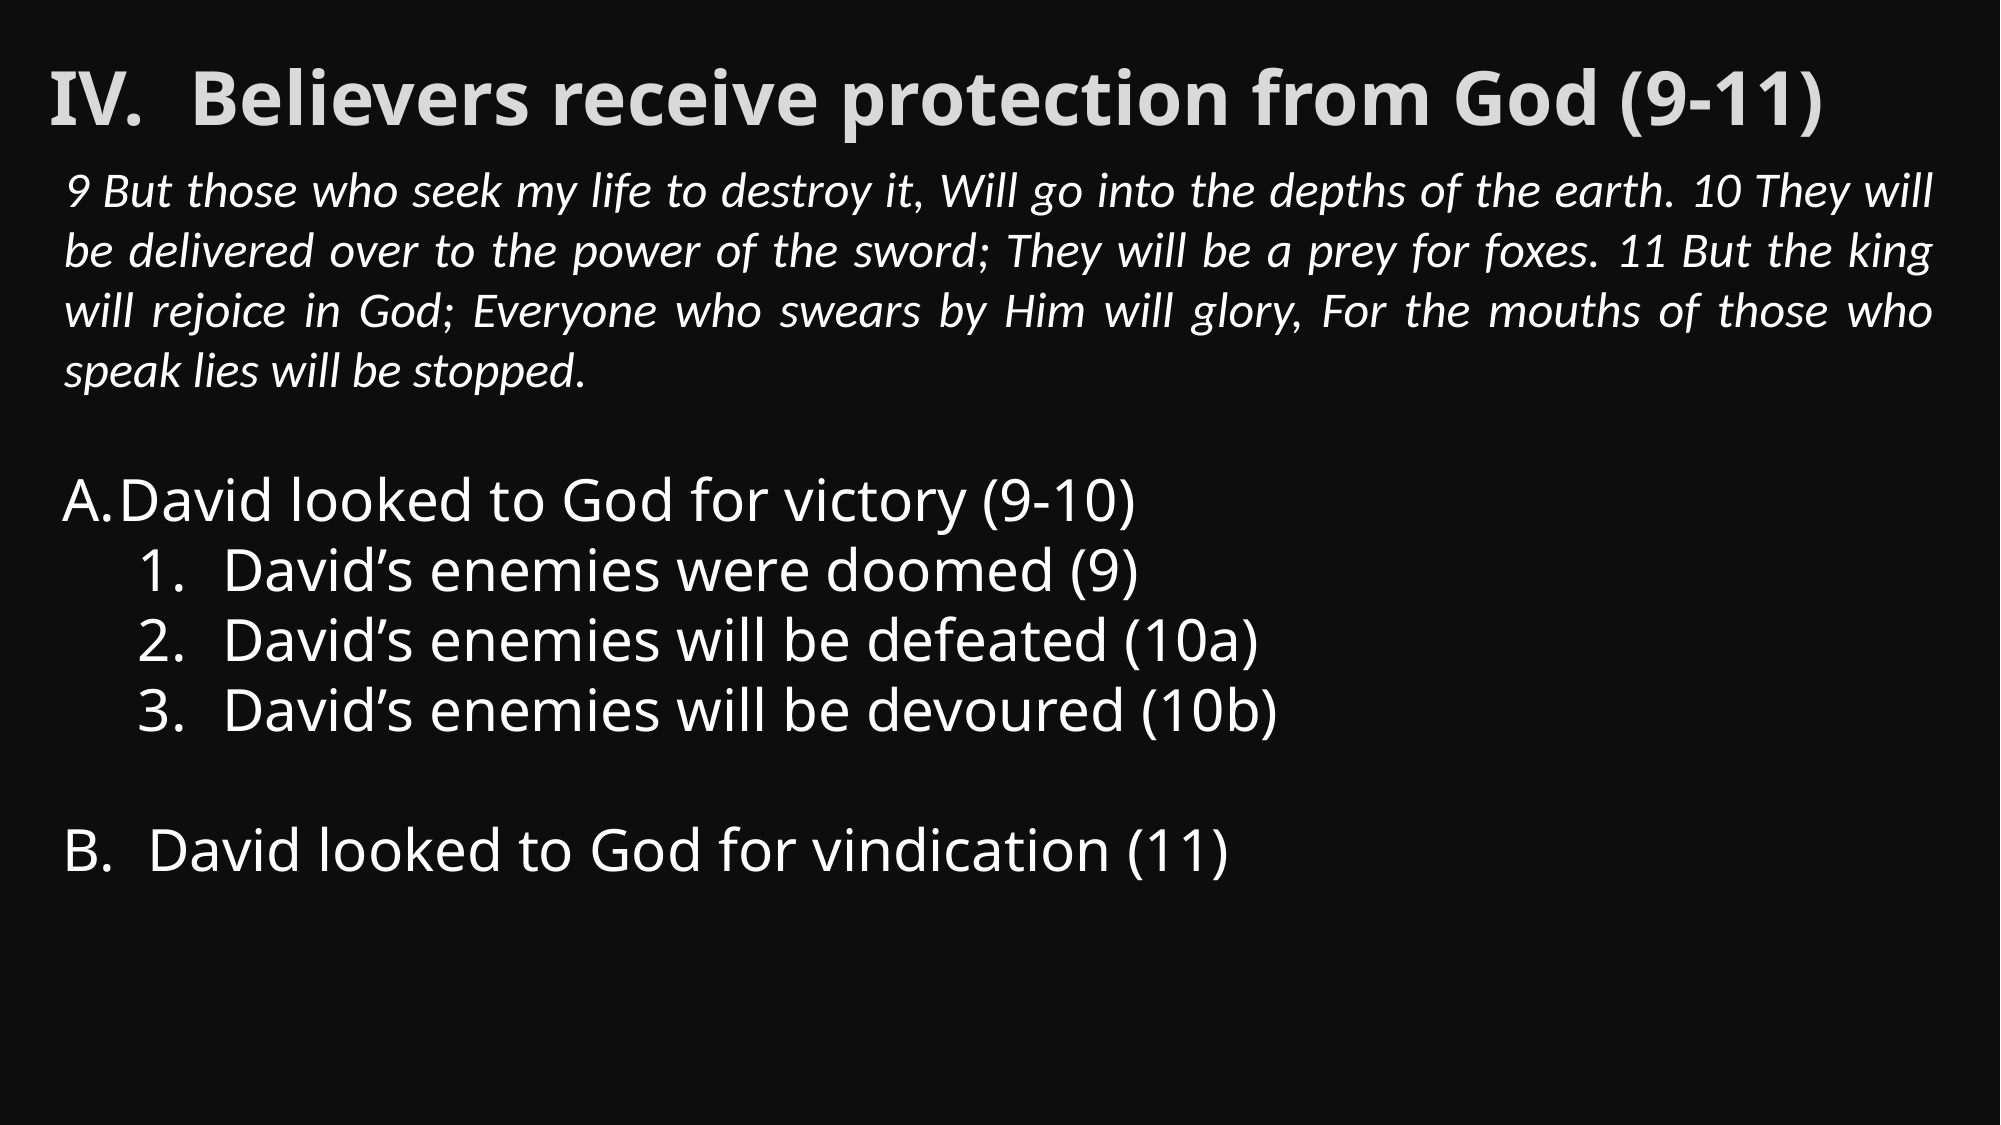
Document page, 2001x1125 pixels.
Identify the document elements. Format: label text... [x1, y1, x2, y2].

text_box David looked to God for victory (9-10) David’s enemies were doomed (9) David’s enemies will be defeated (10a) David’s enemies will be devoured (10b) David looked to God for vindication (11) [47, 456, 1950, 891]
subtitle Believers receive protection from God (9-11) [34, 42, 1951, 184]
text_box 9 But those who seek my life to destroy it, Will go into the depths of the earth. 10 They will be delivered over to the power of the sword; They will be a prey for foxes. 11 But the king will rejoice in God; Everyone who swears by Him will glory, For the mouths of those who speak lies will be stopped. [49, 150, 1951, 405]
